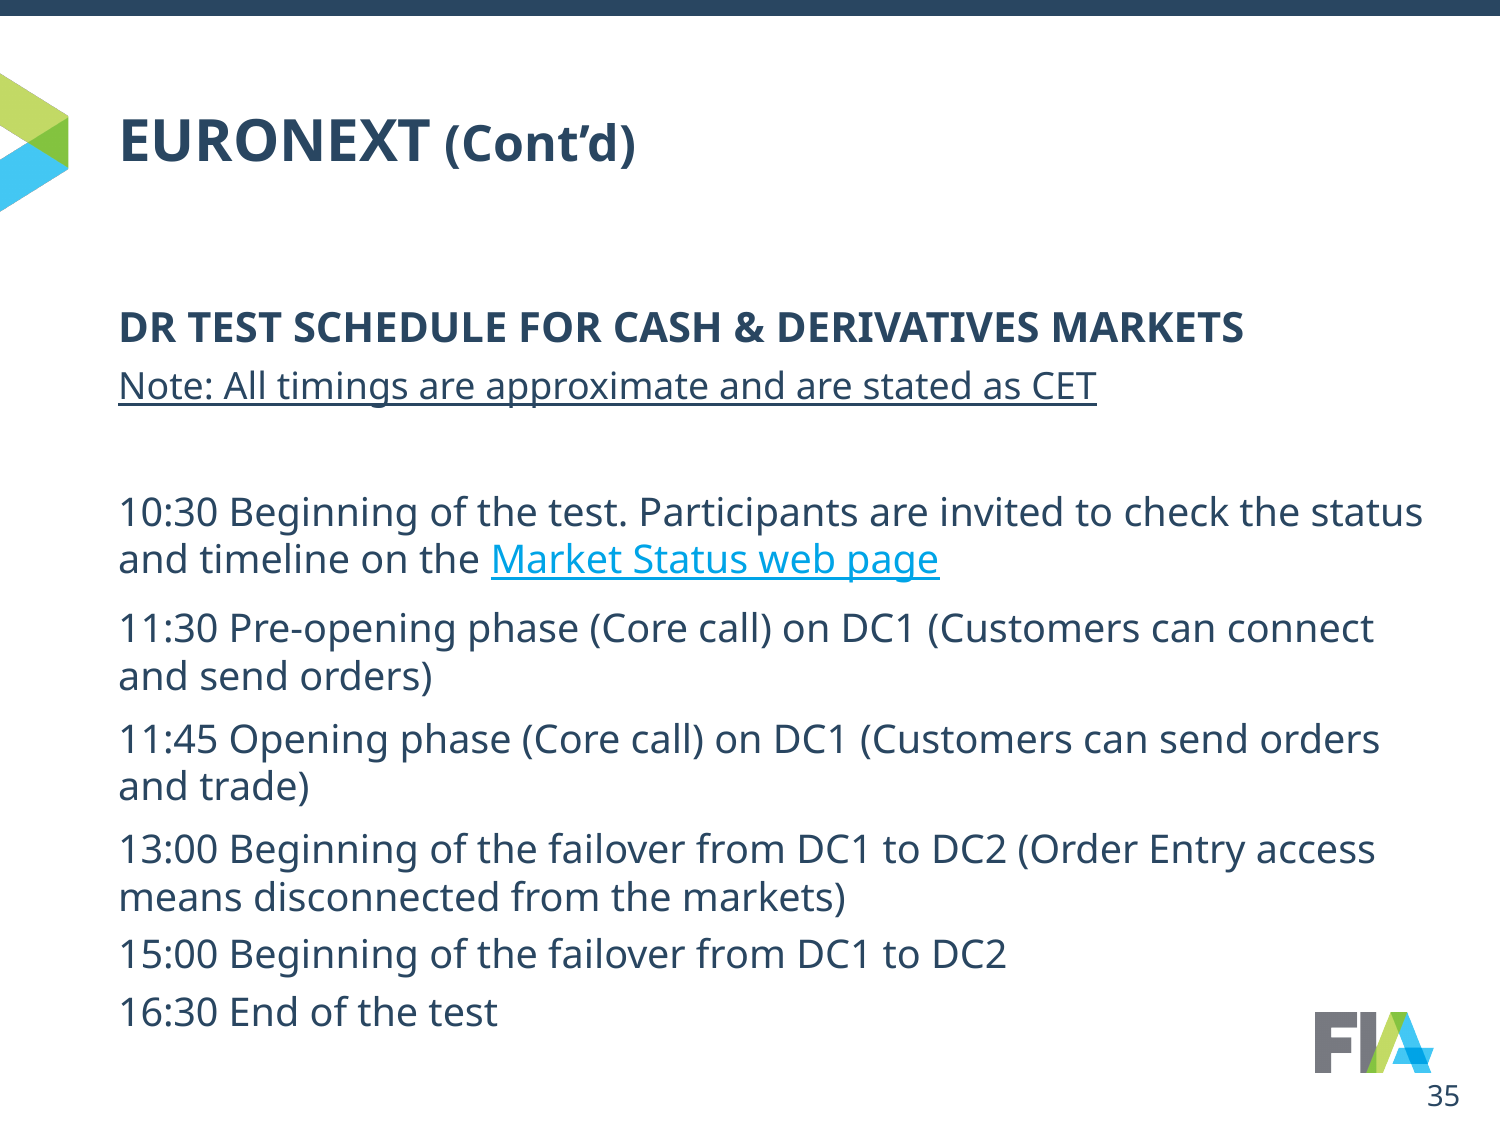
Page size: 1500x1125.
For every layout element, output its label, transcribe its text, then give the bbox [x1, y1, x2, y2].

title EURONEXT (Cont’d) [103, 33, 1397, 251]
list DR TEST SCHEDULE FOR CASH & DERIVATIVES MARKETS Note: All timings are approximate and are stated as CET 10:30 Beginning of the test. Participants are invited to check the status and timeline on the Market Status web page 11:30 Pre-opening phase (Core call) on DC1 (Customers can connect and send orders) 11:45 Opening phase (Core call) on DC1 (Customers can send orders and trade) 13:00 Beginning of the failover from DC1 to DC2 (Order Entry access means disconnected from the markets) 15:00 Beginning of the failover from DC1 to DC2 16:30 End of the test [103, 299, 1454, 1058]
picture [1315, 1058, 1434, 1073]
